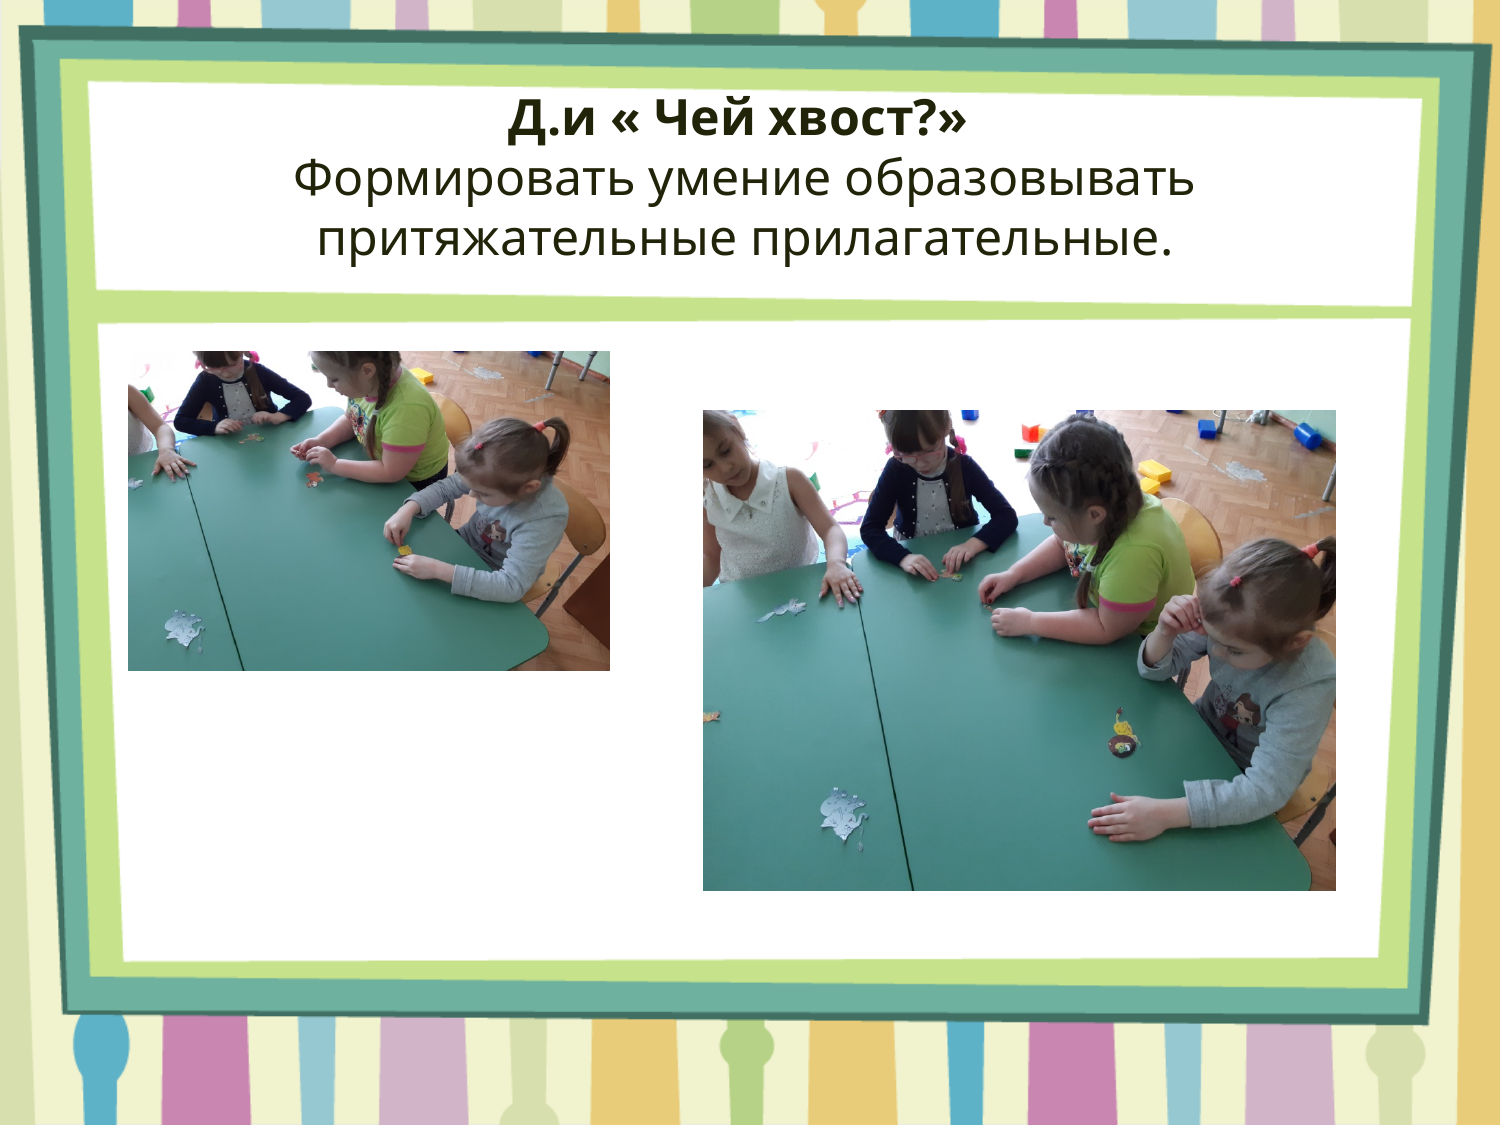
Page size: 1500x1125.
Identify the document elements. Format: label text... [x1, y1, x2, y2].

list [128, 351, 610, 672]
title Д.и « Чей хвост?» Формировать умение образовывать притяжательные прилагательные. [70, 81, 1421, 270]
picture [0, 0, 1500, 1125]
